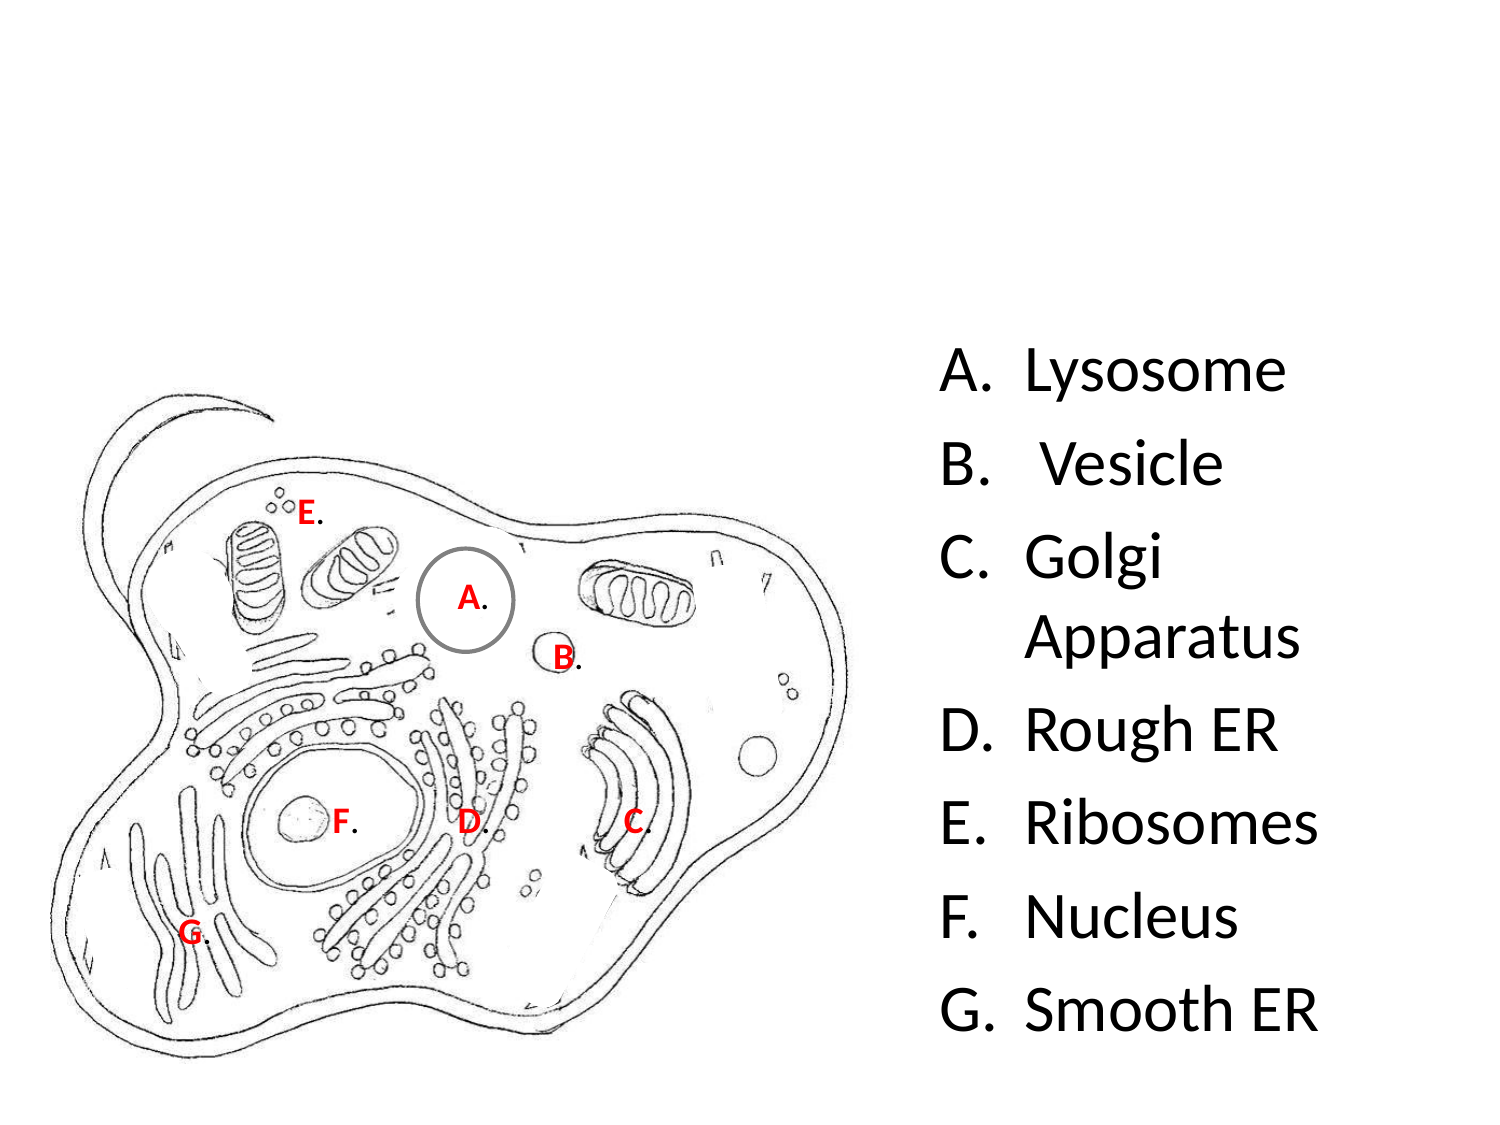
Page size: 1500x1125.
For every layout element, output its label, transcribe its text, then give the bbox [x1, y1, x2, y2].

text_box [50, 387, 860, 1064]
list Lysosome Vesicle Golgi Apparatus Rough ER Ribosomes Nucleus Smooth ER [924, 317, 1449, 1089]
